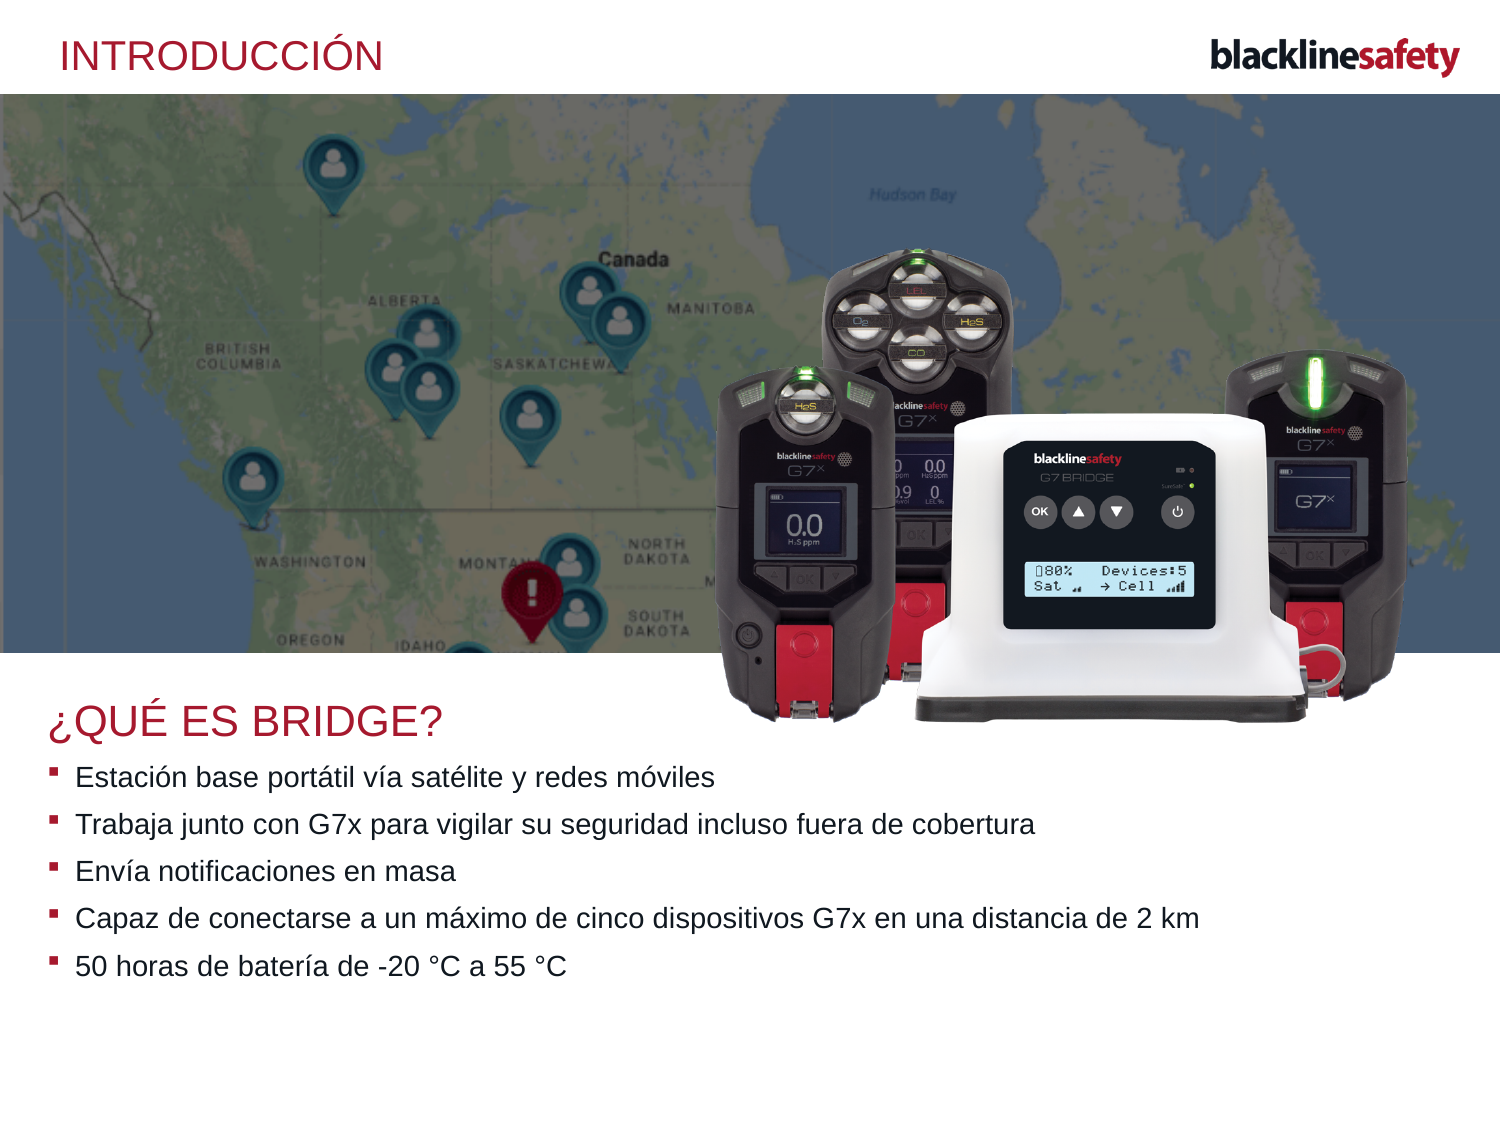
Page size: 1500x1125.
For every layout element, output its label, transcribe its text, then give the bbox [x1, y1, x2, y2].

picture [0, 37, 1500, 947]
title INTRODUCCIÓN [44, 19, 1102, 94]
list ¿QUÉ ES BRIDGE? Estación base portátil vía satélite y redes móviles Trabaja junto con G7x para vigilar su seguridad incluso fuera de cobertura Envía notificaciones en masa Capaz de conectarse a un máximo de cinco dispositivos G7x en una distancia de 2 km 50 horas de batería de -20 °C a 55 °C [32, 691, 1483, 1087]
